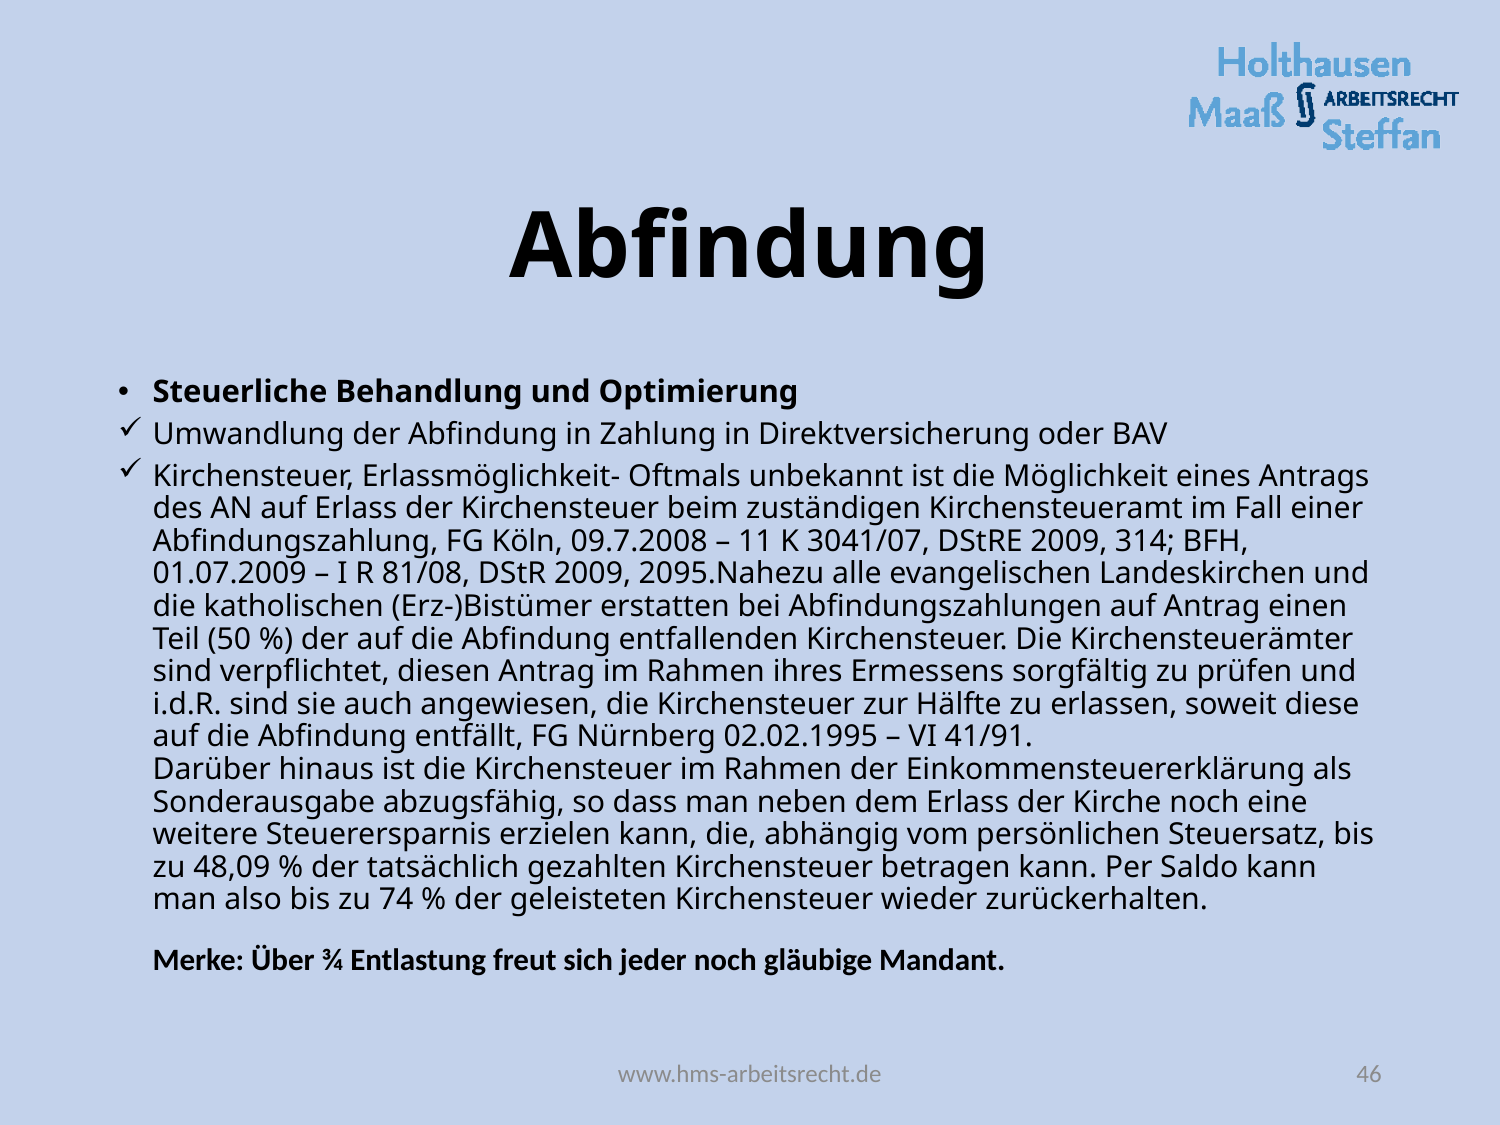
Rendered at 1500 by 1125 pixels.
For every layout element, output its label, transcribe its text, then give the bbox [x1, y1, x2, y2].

picture [1189, 42, 1459, 150]
slide_number 46 [1059, 1042, 1397, 1103]
list Steuerliche Behandlung und Optimierung Umwandlung der Abfindung in Zahlung in Direktversicherung oder BAV Kirchensteuer, Erlassmöglichkeit- Oftmals unbekannt ist die Möglichkeit eines Antrags des AN auf Erlass der Kirchensteuer beim zuständigen Kirchensteueramt im Fall einer Abfindungszahlung, FG Köln, 09.7.2008 – 11 K 3041/07, DStRE 2009, 314; BFH, 01.07.2009 – I R 81/08, DStR 2009, 2095.Nahezu alle evangelischen Landeskirchen und die katholischen (Erz-)Bistümer erstatten bei Abfindungszahlungen auf Antrag einen Teil (50 %) der auf die Abfindung entfallenden Kirchensteuer. Die Kirchensteuerämter sind verpflichtet, diesen Antrag im Rahmen ihres Ermessens sorgfältig zu prüfen und i.d.R. sind sie auch angewiesen, die Kirchensteuer zur Hälfte zu erlassen, soweit diese auf die Abfindung entfällt, FG Nürnberg 02.02.1995 – VI 41/91. Darüber hinaus ist die Kirchensteuer im Rahmen der Einkommensteuererklärung als Sonderausgabe abzugsfähig, so dass man neben dem Erlass der Kirche noch eine weitere Steuerersparnis erzielen kann, die, abhängig vom persönlichen Steuersatz, bis zu 48,09 % der tatsächlich gezahlten Kirchensteuer betragen kann. Per Saldo kann man also bis zu 74 % der geleisteten Kirchensteuer wieder zurückerhalten. Merke: Über ¾ Entlastung freut sich jeder noch gläubige Mandant. [103, 328, 1397, 1008]
footer www.hms-arbeitsrecht.de [496, 1042, 1004, 1103]
title Abfindung [103, 185, 1397, 310]
